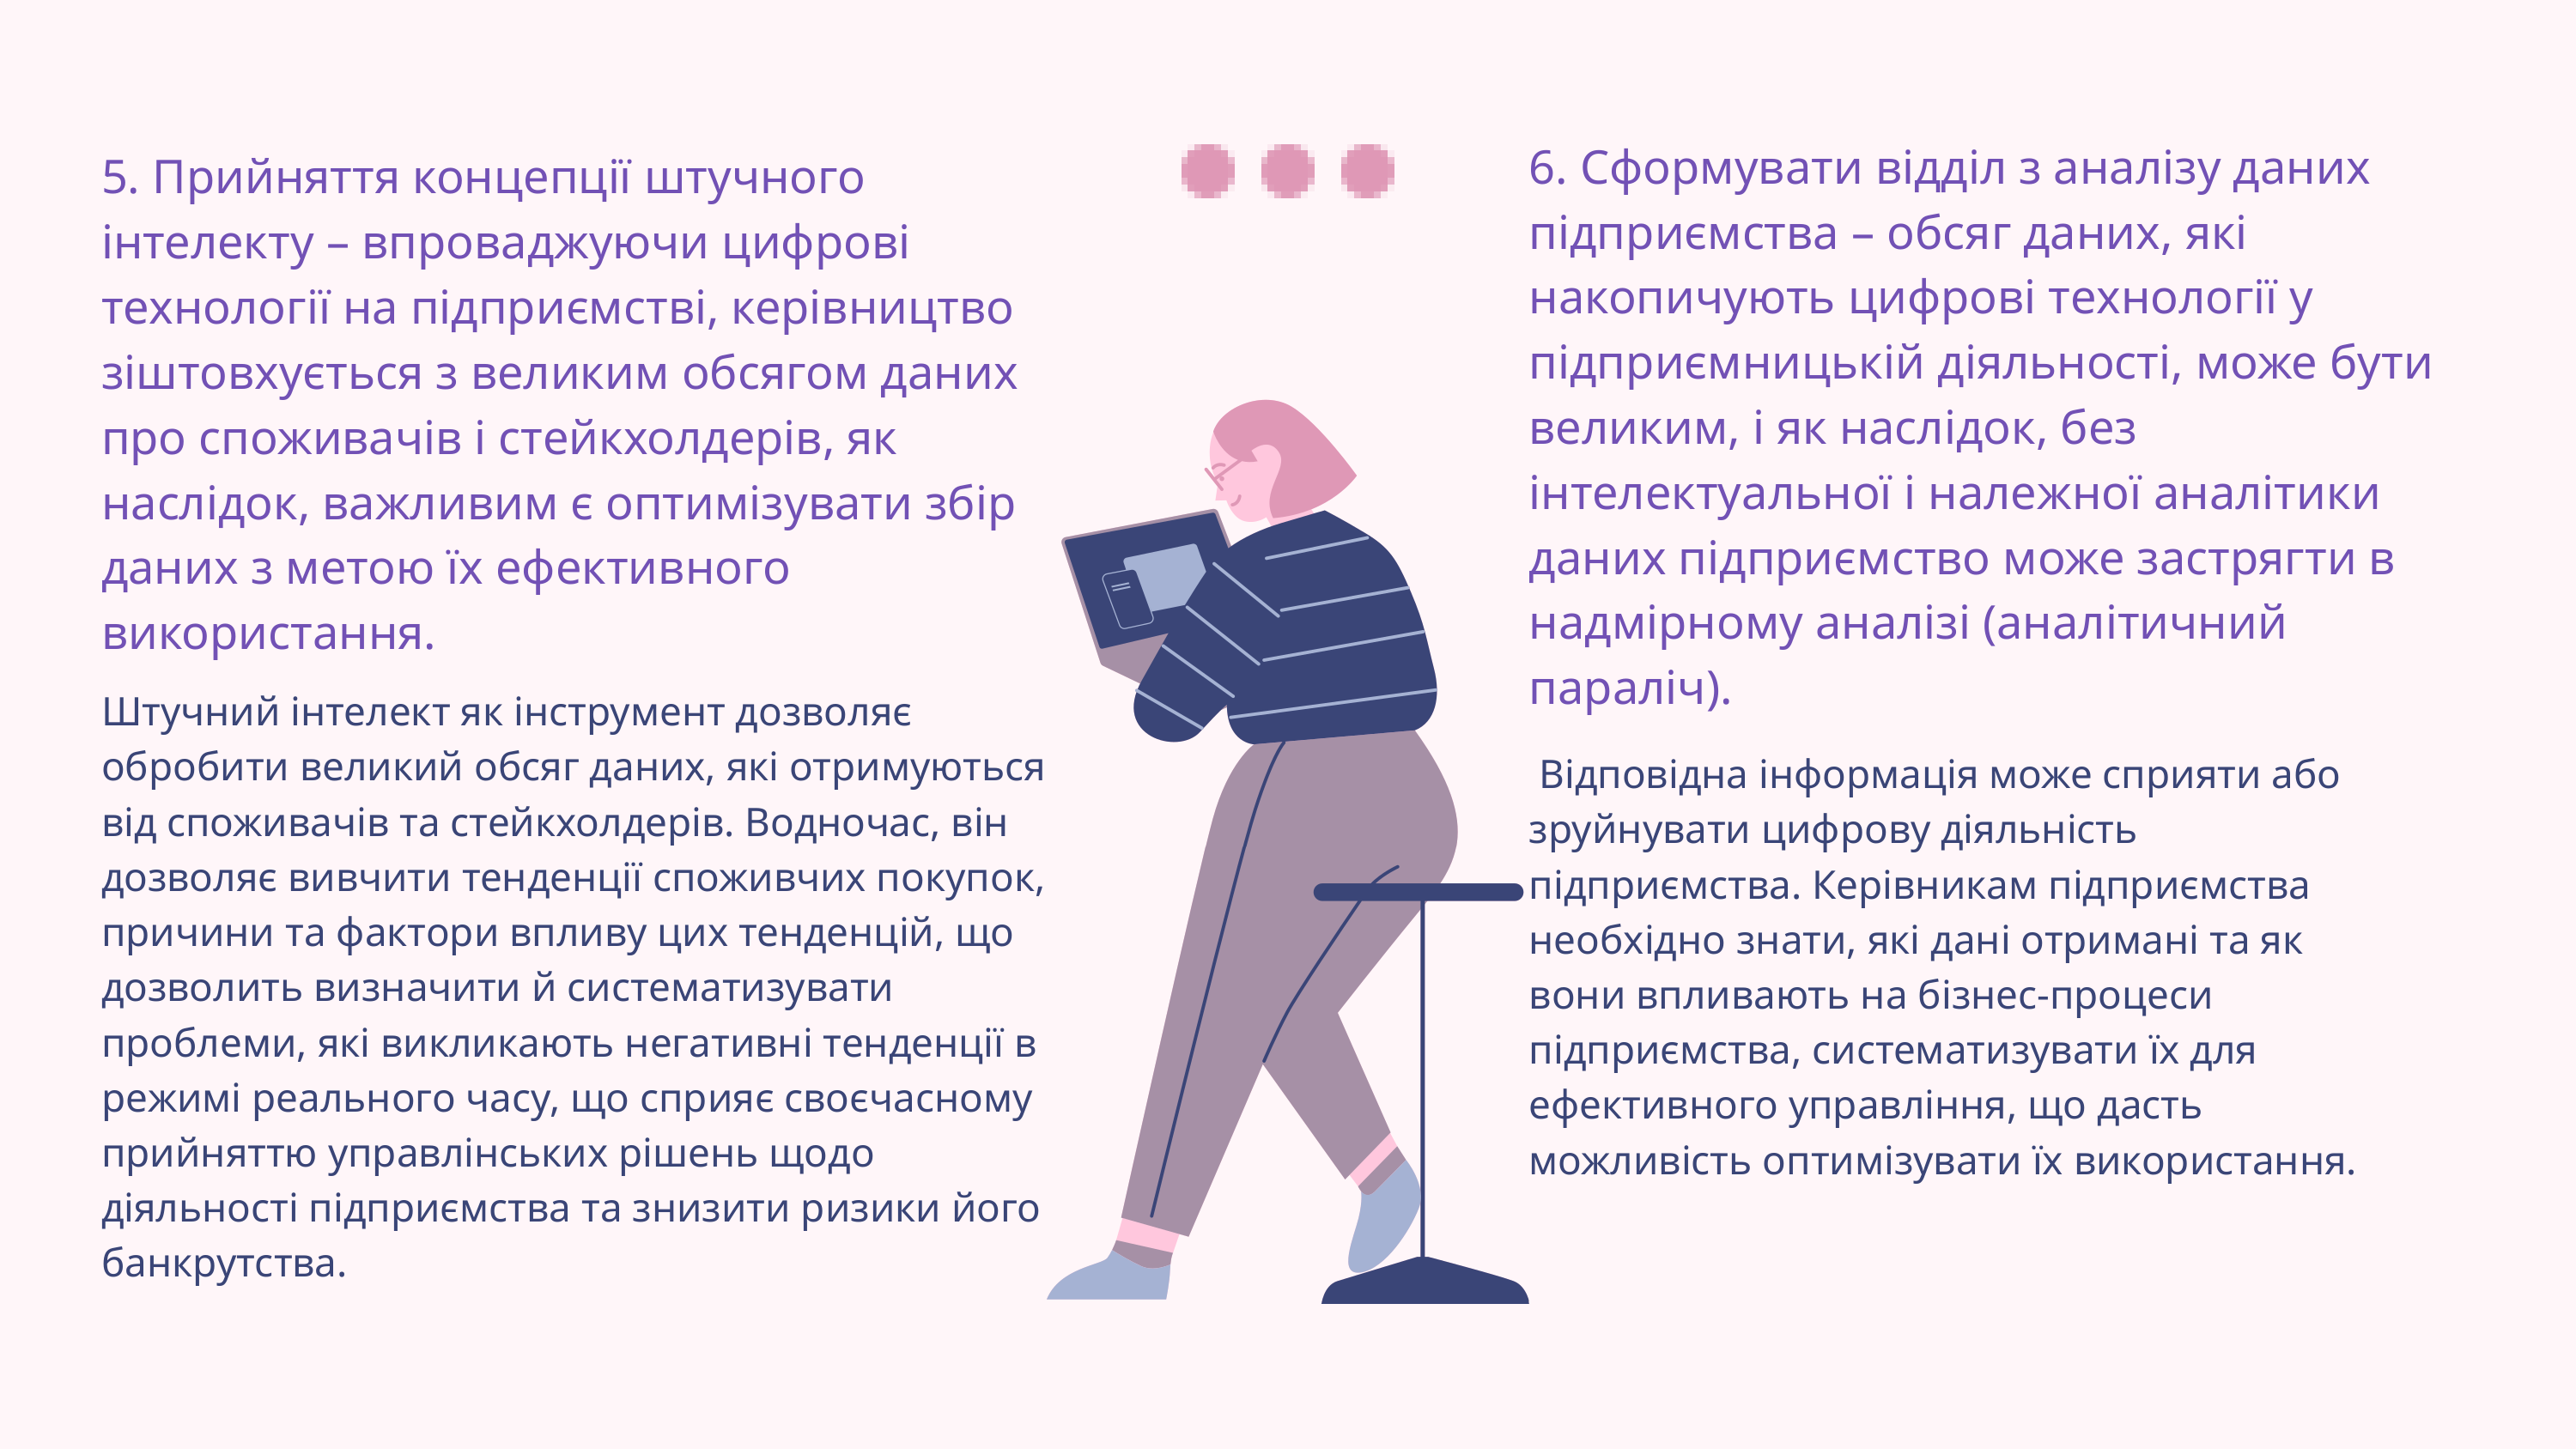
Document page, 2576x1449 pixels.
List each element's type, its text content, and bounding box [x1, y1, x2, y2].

text_box 5. Прийняття концепції штучного інтелекту – впроваджуючи цифрові технології на підприємстві, керівництво зіштовхується з великим обсягом даних про споживачів і стейкхолдерів, як наслідок, важливим є оптимізувати збір даних з метою їх ефективного використання. [101, 137, 1048, 659]
picture [1046, 390, 1530, 1304]
text_box Штучний інтелект як інструмент дозволяє обробити великий обсяг даних, які отримуються від споживачів та стейкхолдерів. Водночас, він дозволяє вивчити тенденції споживчих покупок, причини та фактори впливу цих тенденцій, що дозволить визначити й систематизувати проблеми, які викликають негативні тенденції в режимі реального часу, що сприяє своєчасному прийняттю управлінських рішень щодо діяльності підприємства та знизити ризики його банкрутства. [101, 678, 1048, 1341]
picture [1182, 144, 1394, 198]
text_box Відповідна інформація може сприяти або зруйнувати цифрову діяльність підприємства. Керівникам підприємства необхідно знати, які дані отримані та як вони впливають на бізнес-процеси підприємства, систематизувати їх для ефективного управління, що дасть можливість оптимізувати їх використання. [1534, 741, 2385, 1238]
text_box 6. Сформувати відділ з аналізу даних підприємства – обсяг даних, які накопичують цифрові технології у підприємницькій діяльності, може бути великим, і як наслідок, без інтелектуальної і належної аналітики даних підприємство може застрягти в надмірному аналізі (аналітичний параліч). [1528, 128, 2451, 714]
